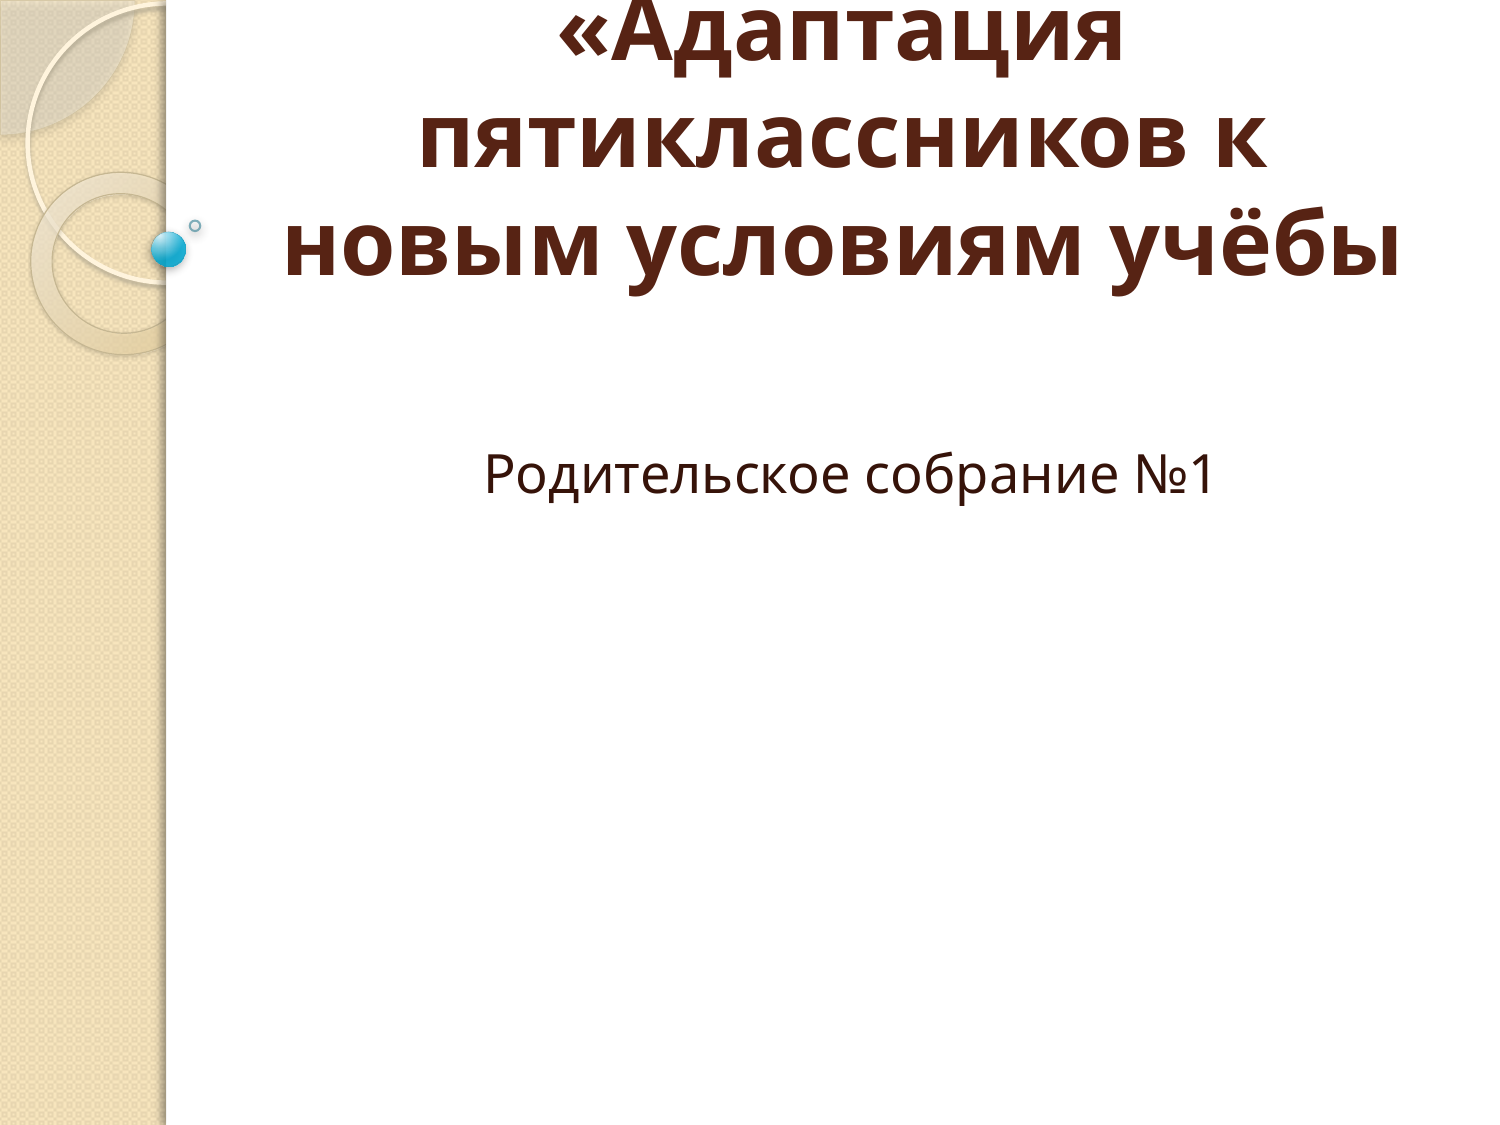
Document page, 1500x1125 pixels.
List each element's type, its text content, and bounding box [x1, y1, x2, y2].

title «Адаптация пятиклассников к новым условиям учёбы [234, 59, 1450, 301]
subtitle Родительское собрание №1 [242, 361, 1458, 650]
